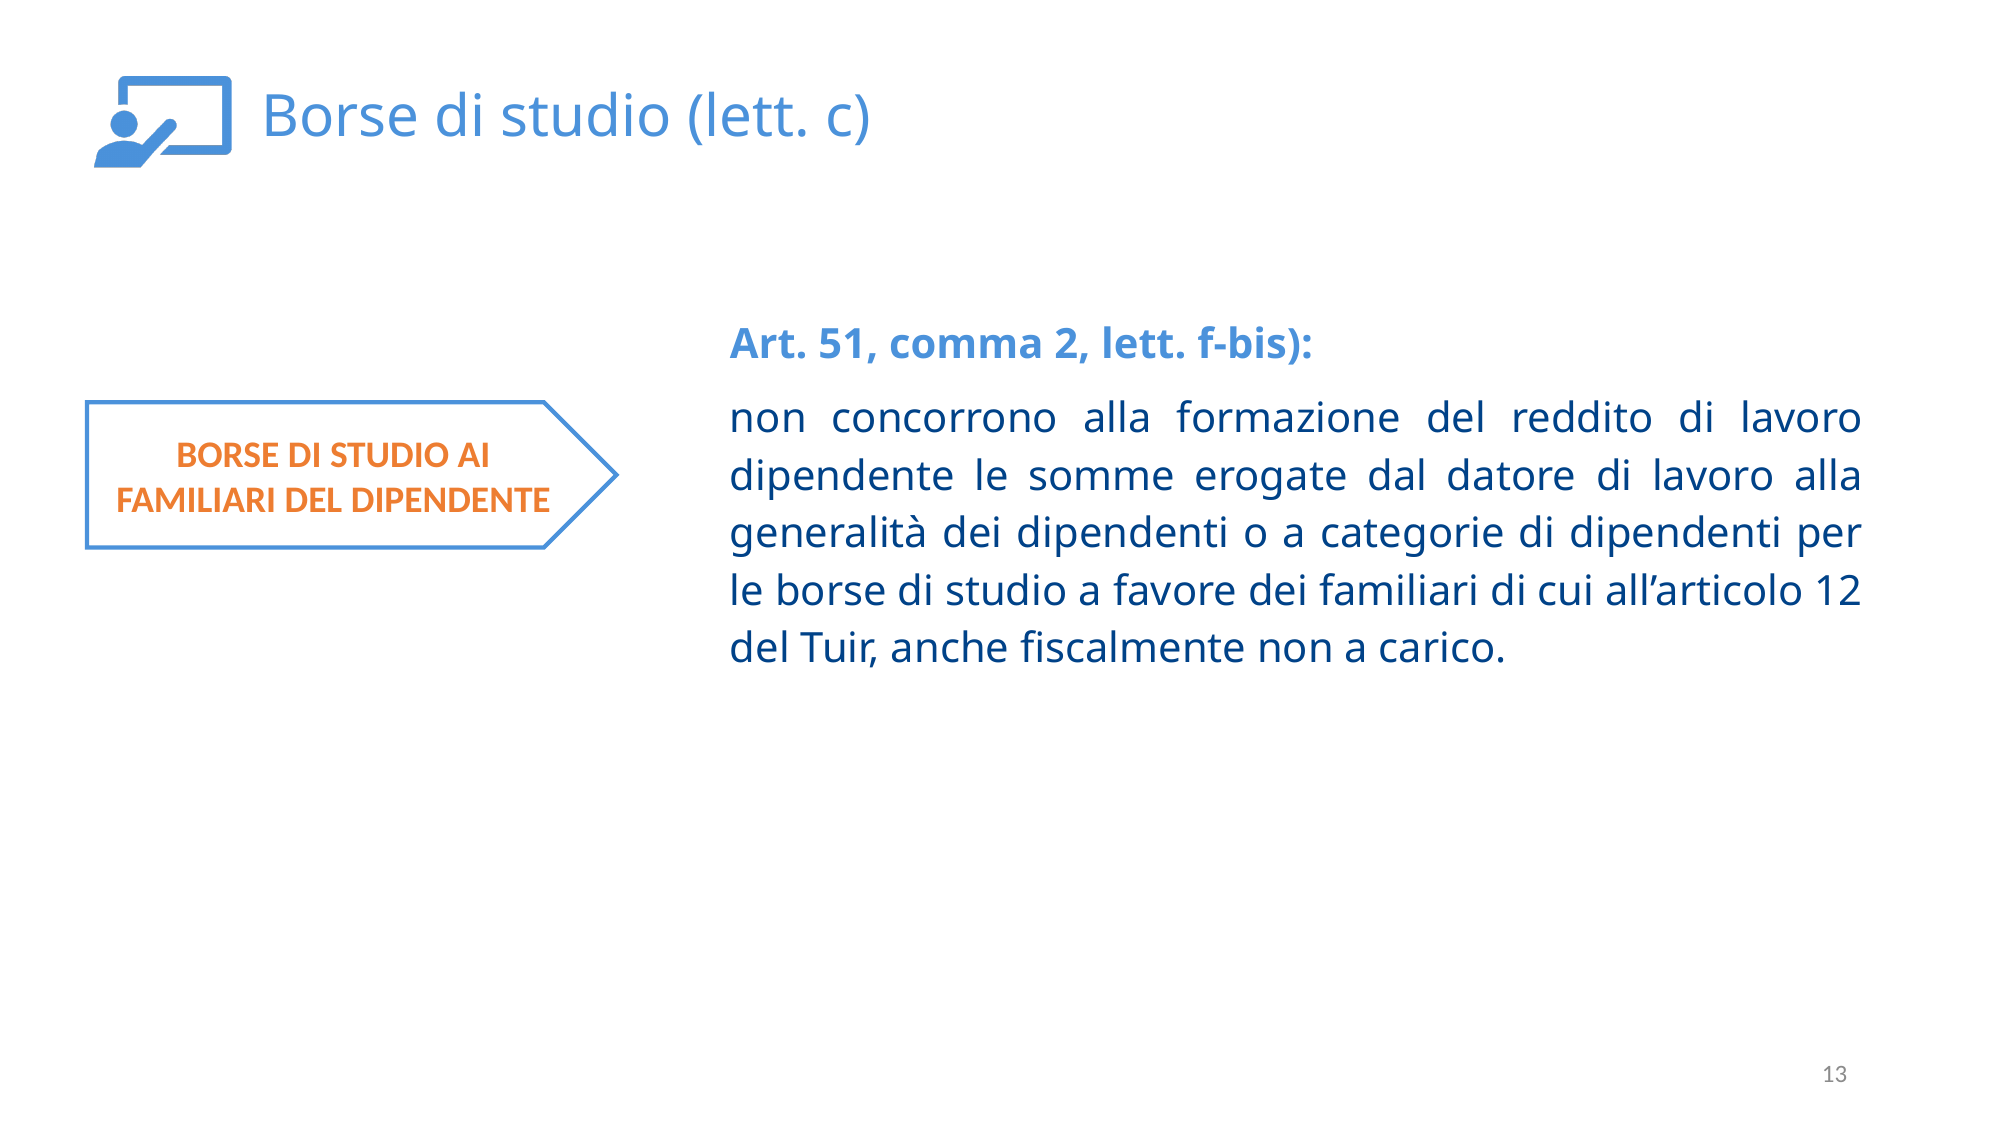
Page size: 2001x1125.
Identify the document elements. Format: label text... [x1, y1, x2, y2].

text_box Art. 51, comma 2, lett. f-bis): non concorrono alla formazione del reddito di lavoro dipendente le somme erogate dal datore di lavoro alla generalità dei dipendenti o a categorie di dipendenti per le borse di studio a favore dei familiari di cui all’articolo 12 del Tuir, anche fiscalmente non a carico. [715, 301, 1879, 737]
picture [87, 46, 238, 197]
text_box BORSE DI STUDIO AI FAMILIARI DEL DIPENDENTE [86, 401, 618, 549]
slide_number 13 [1412, 1042, 1863, 1103]
text_box Borse di studio (lett. c) [247, 71, 886, 156]
